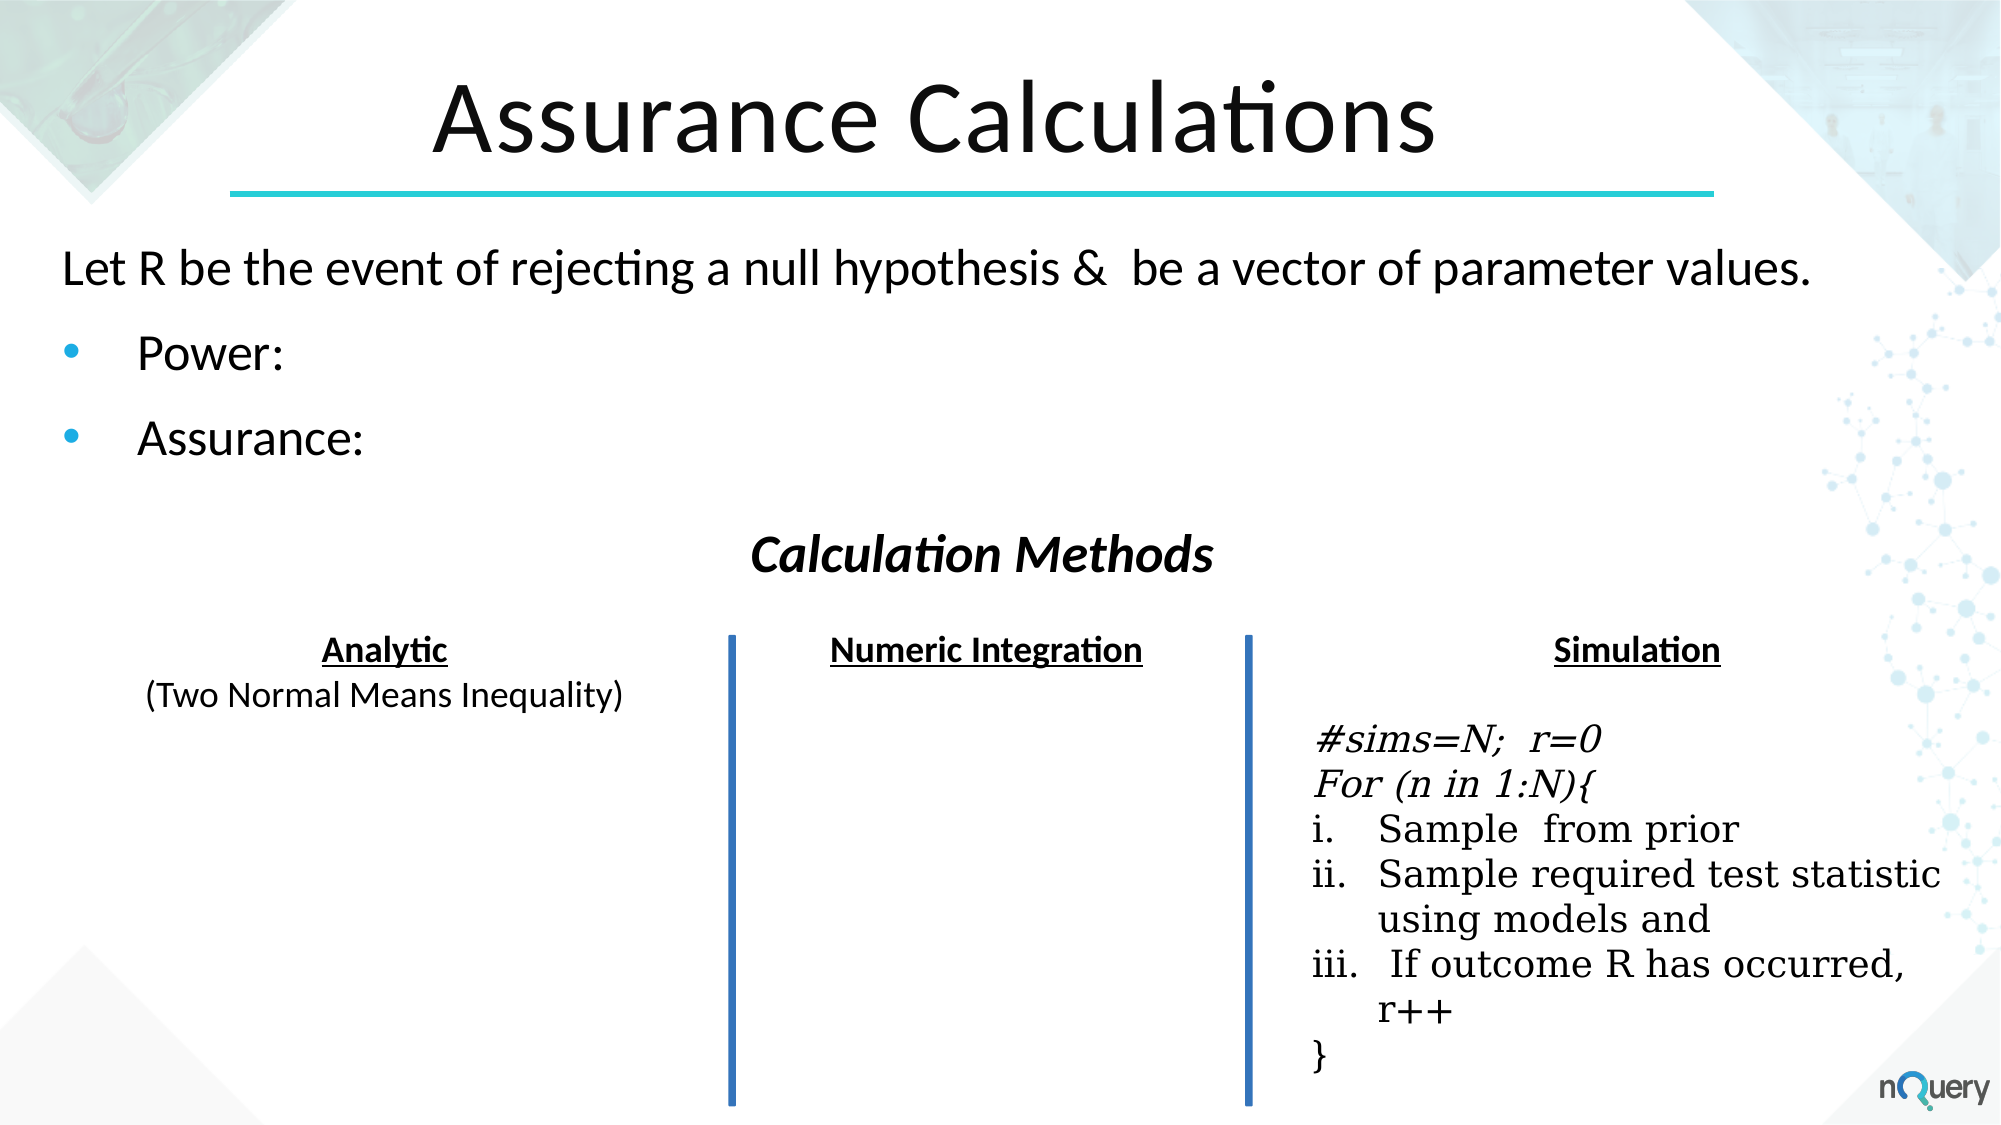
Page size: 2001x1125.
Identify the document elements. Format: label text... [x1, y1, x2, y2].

text_box [1243, 633, 1254, 1108]
picture [1866, 1052, 2001, 1125]
text_box Calculation Methods [735, 510, 1265, 591]
title Assurance Calculations [187, 0, 1685, 246]
text_box [727, 633, 738, 1108]
